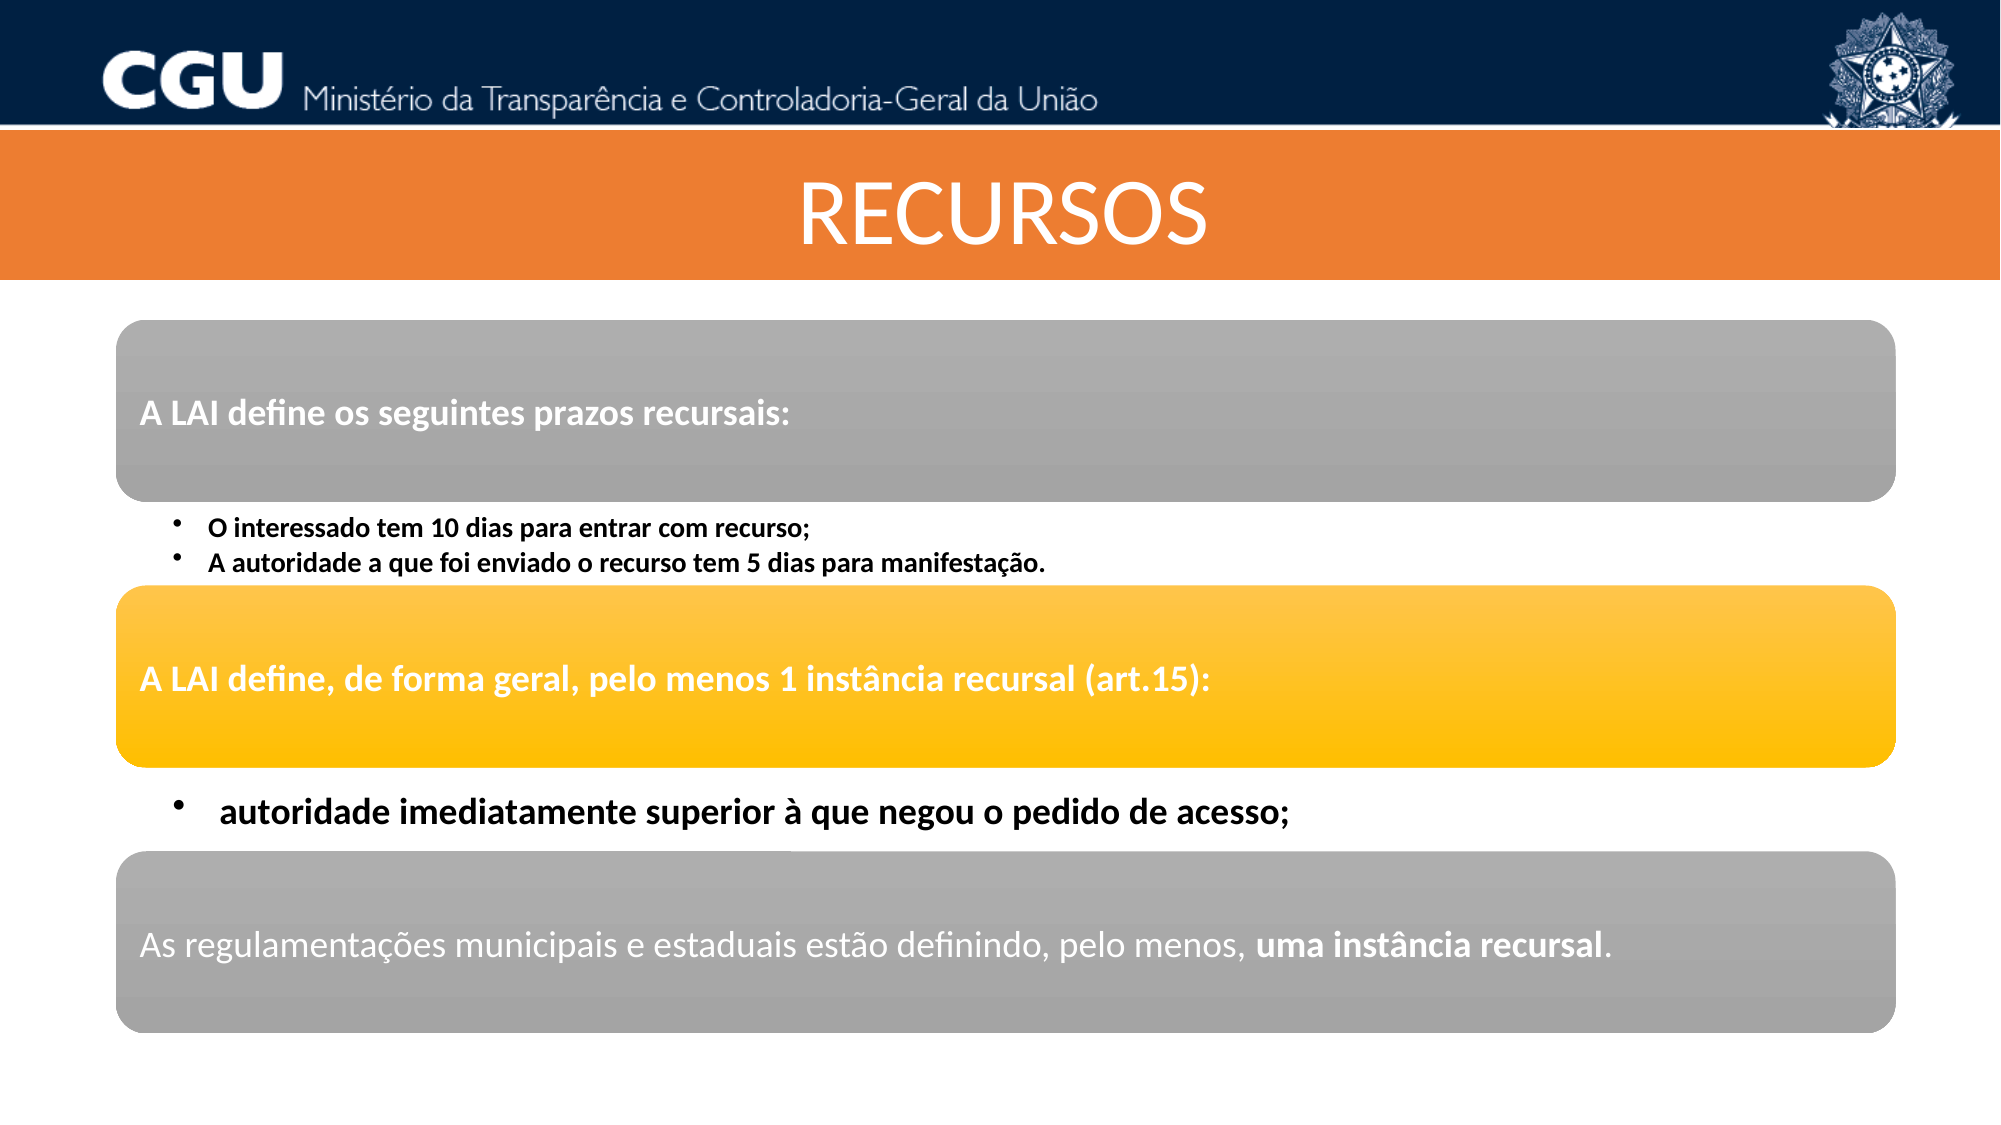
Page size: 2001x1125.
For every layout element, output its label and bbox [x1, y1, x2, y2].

picture [0, 0, 2001, 1125]
text_box [0, 128, 2000, 282]
text_box [115, 319, 1896, 1034]
